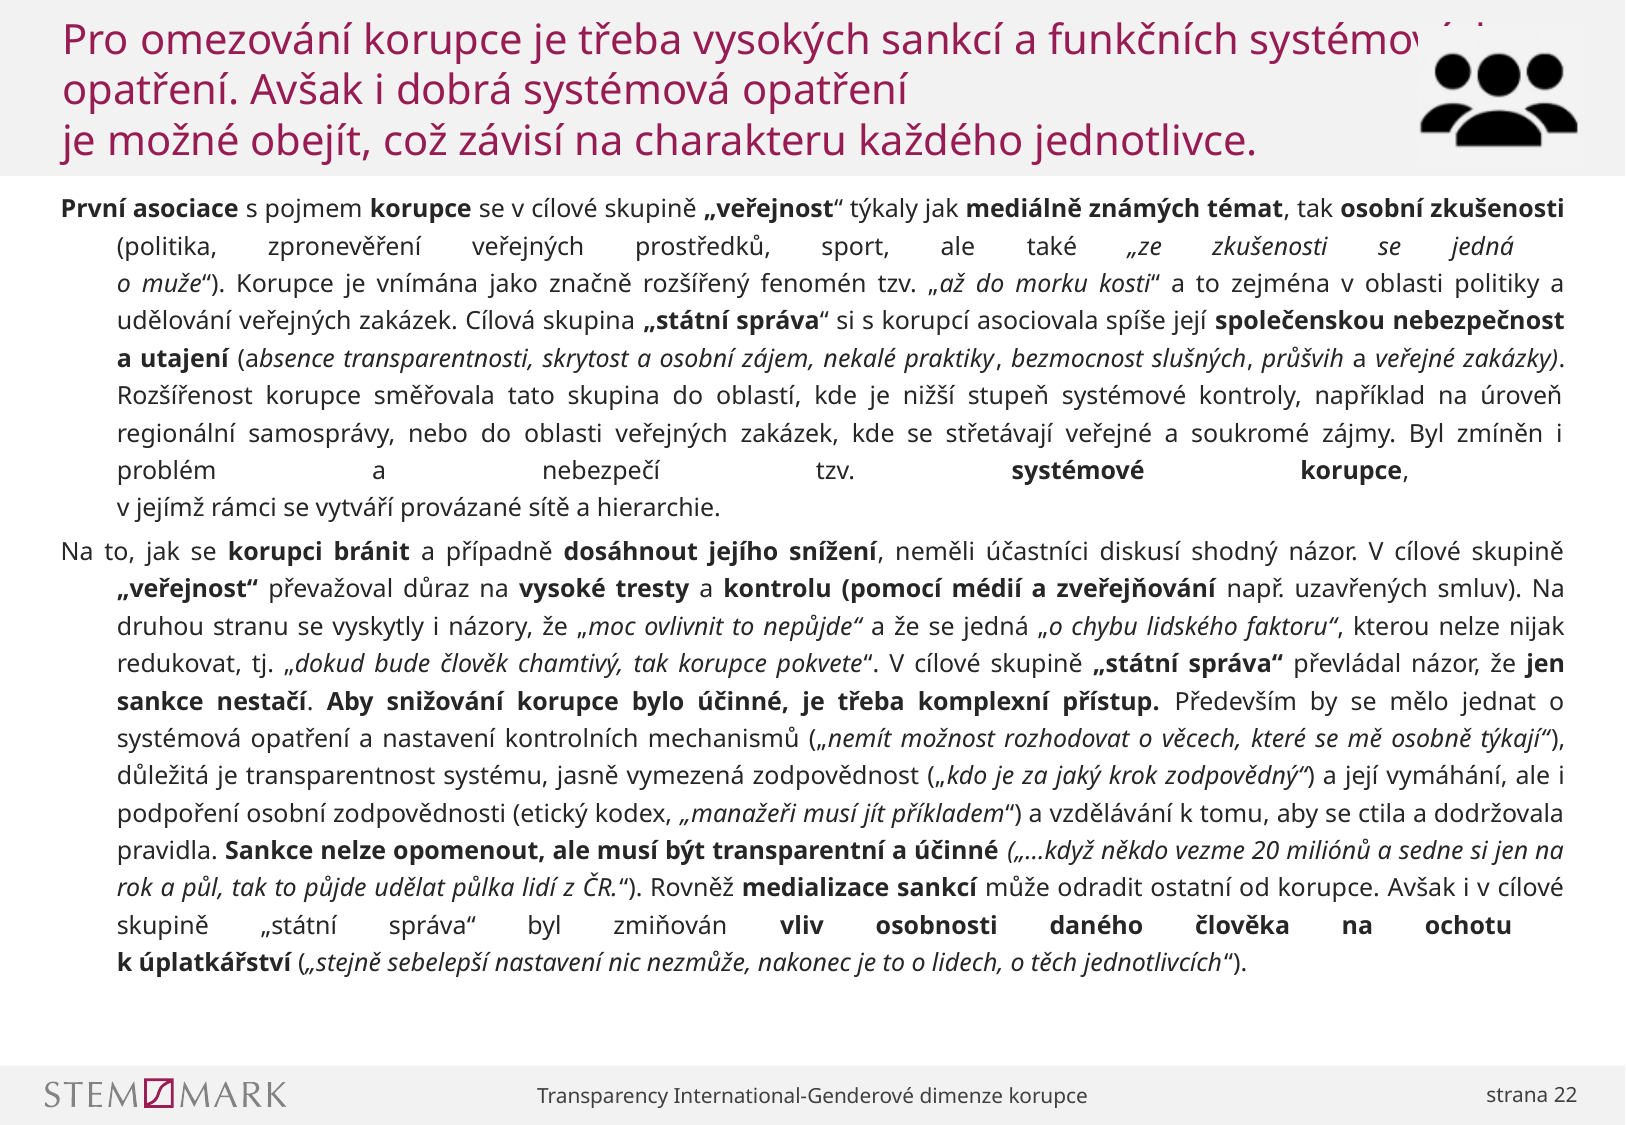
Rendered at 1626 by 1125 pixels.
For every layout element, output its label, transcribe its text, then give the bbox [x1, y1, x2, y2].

list První asociace s pojmem korupce se v cílové skupině „veřejnost“ týkaly jak mediálně známých témat, tak osobní zkušenosti (politika, zpronevěření veřejných prostředků, sport, ale také „ze zkušenosti se jedná o muže“). Korupce je vnímána jako značně rozšířený fenomén tzv. „až do morku kosti“ a to zejména v oblasti politiky a udělování veřejných zakázek. Cílová skupina „státní správa“ si s korupcí asociovala spíše její společenskou nebezpečnost a utajení (absence transparentnosti, skrytost a osobní zájem, nekalé praktiky, bezmocnost slušných, průšvih a veřejné zakázky). Rozšířenost korupce směřovala tato skupina do oblastí, kde je nižší stupeň systémové kontroly, například na úroveň regionální samosprávy, nebo do oblasti veřejných zakázek, kde se střetávají veřejné a soukromé zájmy. Byl zmíněn i problém a nebezpečí tzv. systémové korupce, v jejímž rámci se vytváří provázané sítě a hierarchie. Na to, jak se korupci bránit a případně dosáhnout jejího snížení, neměli účastníci diskusí shodný názor. V cílové skupině „veřejnost“ převažoval důraz na vysoké tresty a kontrolu (pomocí médií a zveřejňování např. uzavřených smluv). Na druhou stranu se vyskytly i názory, že „moc ovlivnit to nepůjde“ a že se jedná „o chybu lidského faktoru“, kterou nelze nijak redukovat, tj. „dokud bude člověk chamtivý, tak korupce pokvete“. V cílové skupině „státní správa“ převládal názor, že jen sankce nestačí. Aby snižování korupce bylo účinné, je třeba komplexní přístup. Především by se mělo jednat o systémová opatření a nastavení kontrolních mechanismů („nemít možnost rozhodovat o věcech, které se mě osobně týkají“), důležitá je transparentnost systému, jasně vymezená zodpovědnost („kdo je za jaký krok zodpovědný“) a její vymáhání, ale i podpoření osobní zodpovědnosti (etický kodex, „manažeři musí jít příkladem“) a vzdělávání k tomu, aby se ctila a dodržovala pravidla. Sankce nelze opomenout, ale musí být transparentní a účinné („…když někdo vezme 20 miliónů a sedne si jen na rok a půl, tak to půjde udělat půlka lidí z ČR.“). Rovněž medializace sankcí může odradit ostatní od korupce. Avšak i v cílové skupině „státní správa“ byl zmiňován vliv osobnosti daného člověka na ochotu k úplatkářství („stejně sebelepší nastavení nic nezmůže, nakonec je to o lidech, o těch jednotlivcích“). [45, 177, 1581, 1035]
title Pro omezování korupce je třeba vysokých sankcí a funkčních systémových opatření. Avšak i dobrá systémová opatření je možné obejít, což závisí na charakteru každého jednotlivce. [47, 0, 1584, 177]
picture [1418, 26, 1584, 167]
